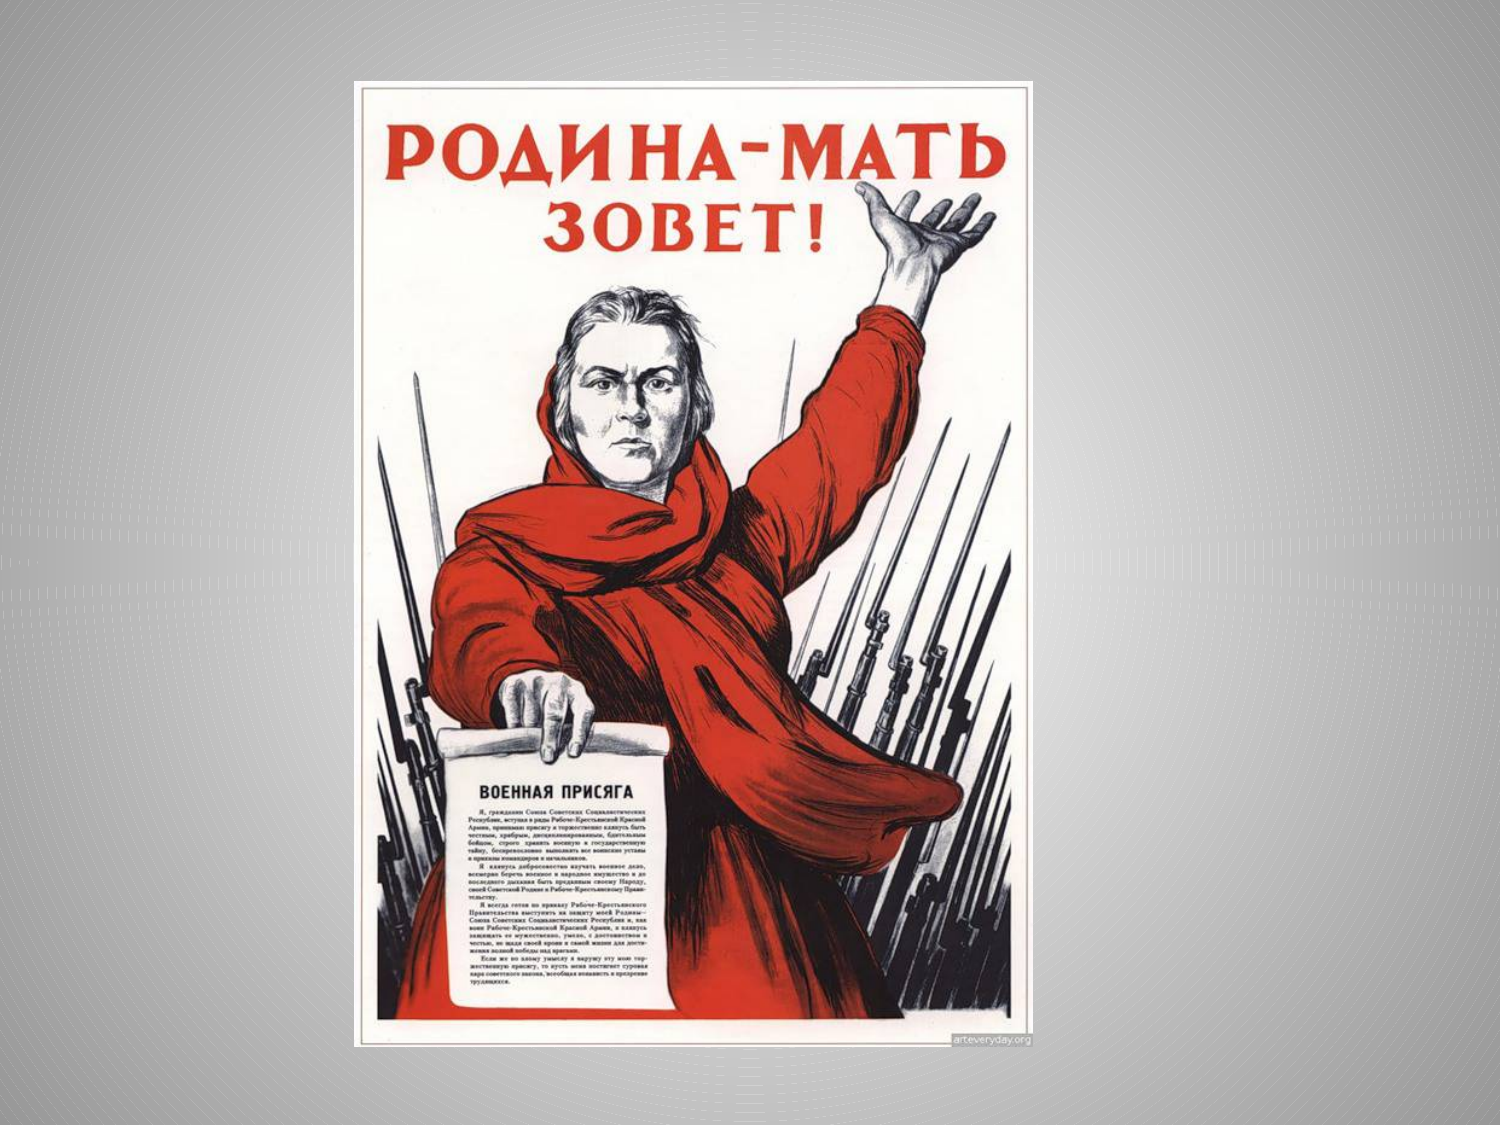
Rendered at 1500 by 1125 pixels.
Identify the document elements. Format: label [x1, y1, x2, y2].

picture [354, 81, 1033, 1047]
